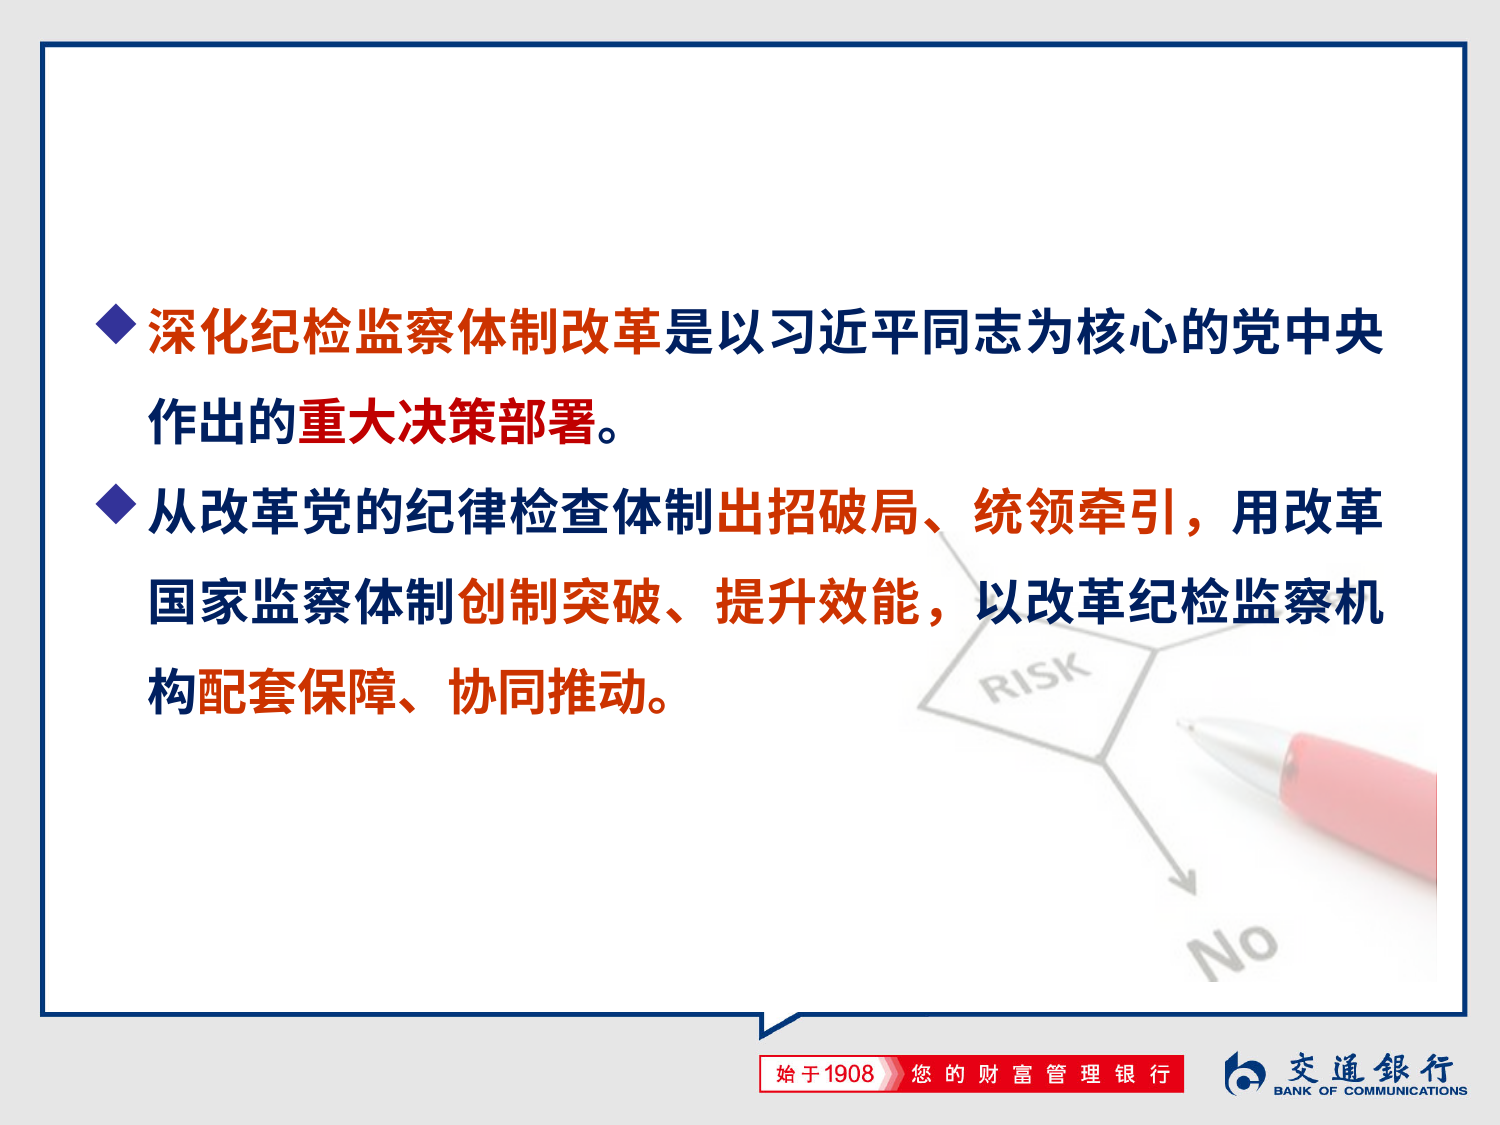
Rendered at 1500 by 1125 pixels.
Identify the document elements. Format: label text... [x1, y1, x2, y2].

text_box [866, 480, 1437, 983]
text_box 深化纪检监察体制改革是以习近平同志为核心的党中央作出的重大决策部署。 从改革党的纪律检查体制出招破局、统领牵引，用改革国家监察体制创制突破、提升效能，以改革纪检监察机构配套保障、协同推动。 [76, 263, 1400, 729]
picture [0, 0, 1500, 1125]
